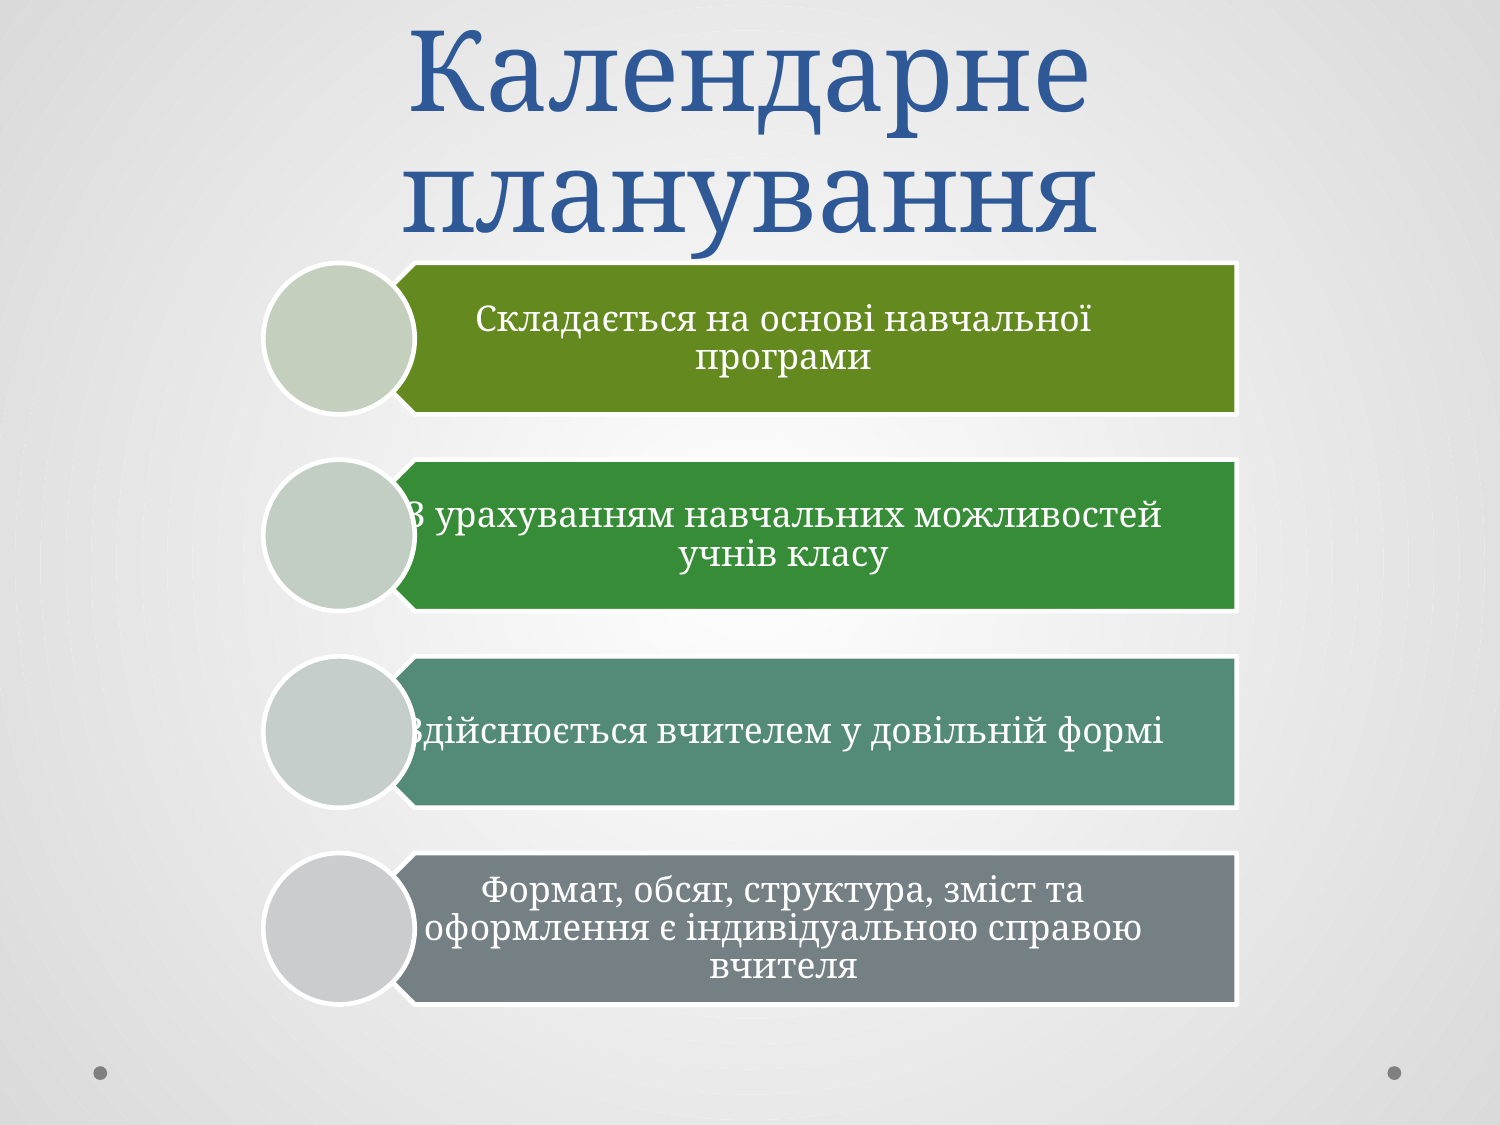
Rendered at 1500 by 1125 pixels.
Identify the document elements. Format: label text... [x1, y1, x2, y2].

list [74, 262, 1426, 1006]
title Календарне планування [75, 0, 1425, 261]
